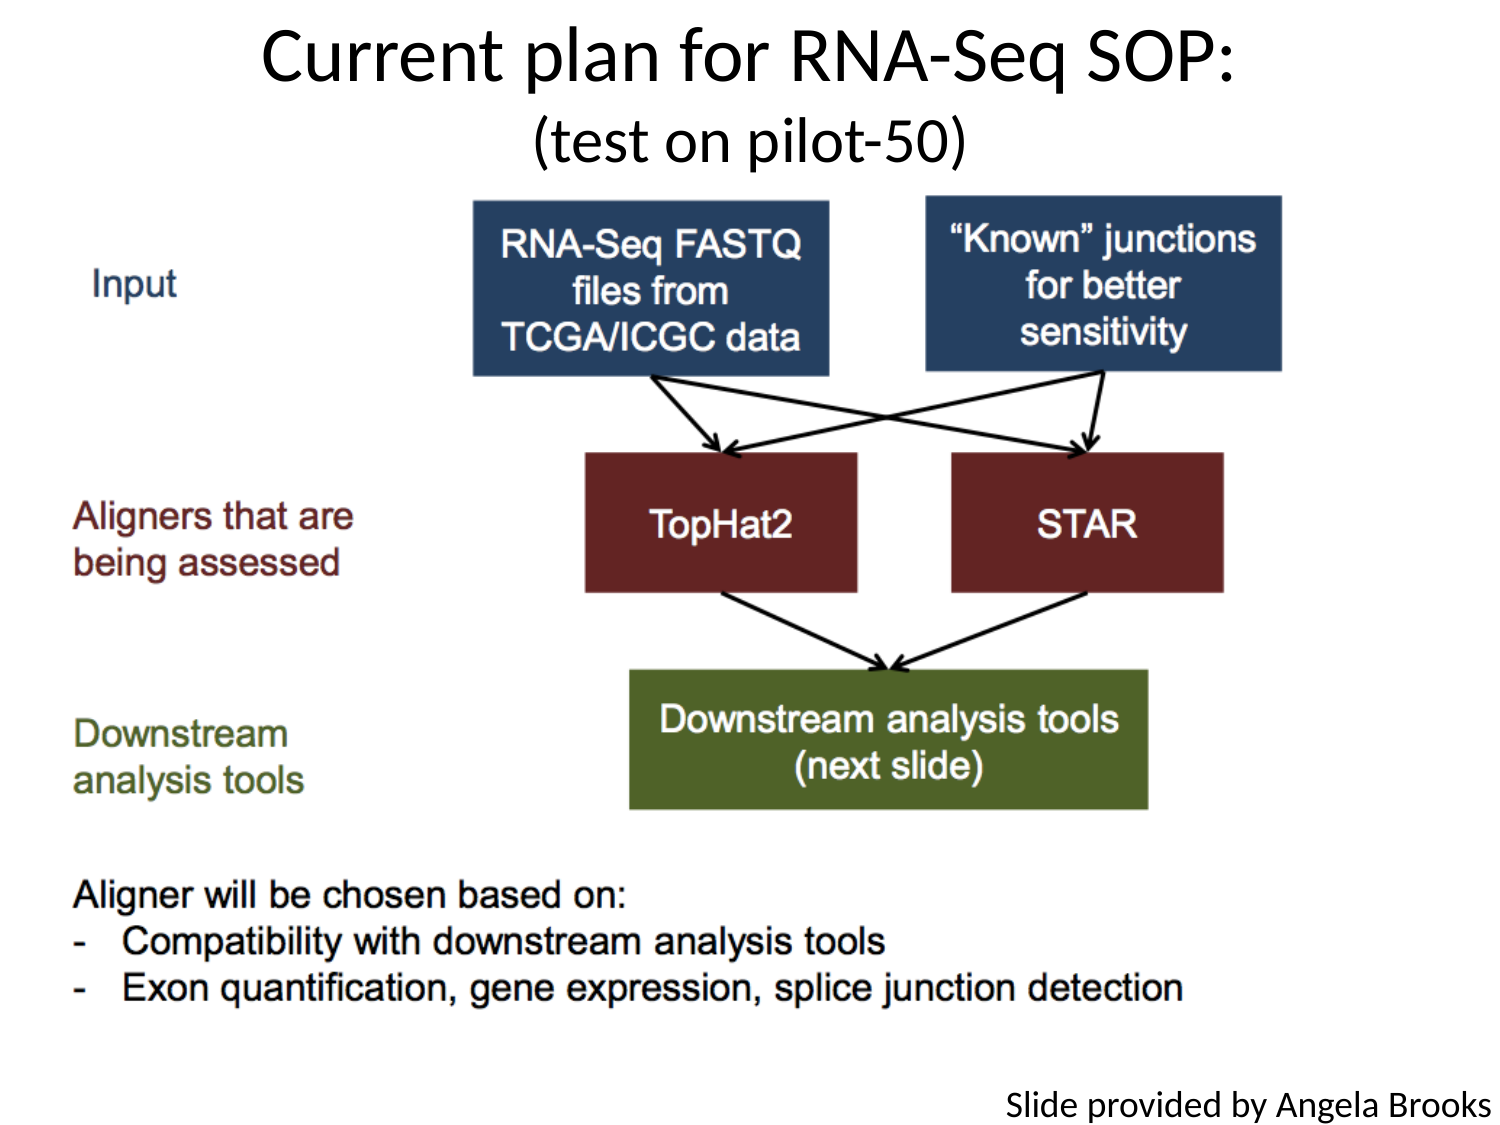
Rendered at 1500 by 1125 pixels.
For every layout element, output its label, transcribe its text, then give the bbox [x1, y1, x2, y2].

title Current plan for RNA-Seq SOP: (test on pilot-50) [75, 0, 1425, 183]
picture [55, 180, 1295, 1017]
text_box Slide provided by Angela Brooks [990, 1072, 1500, 1125]
